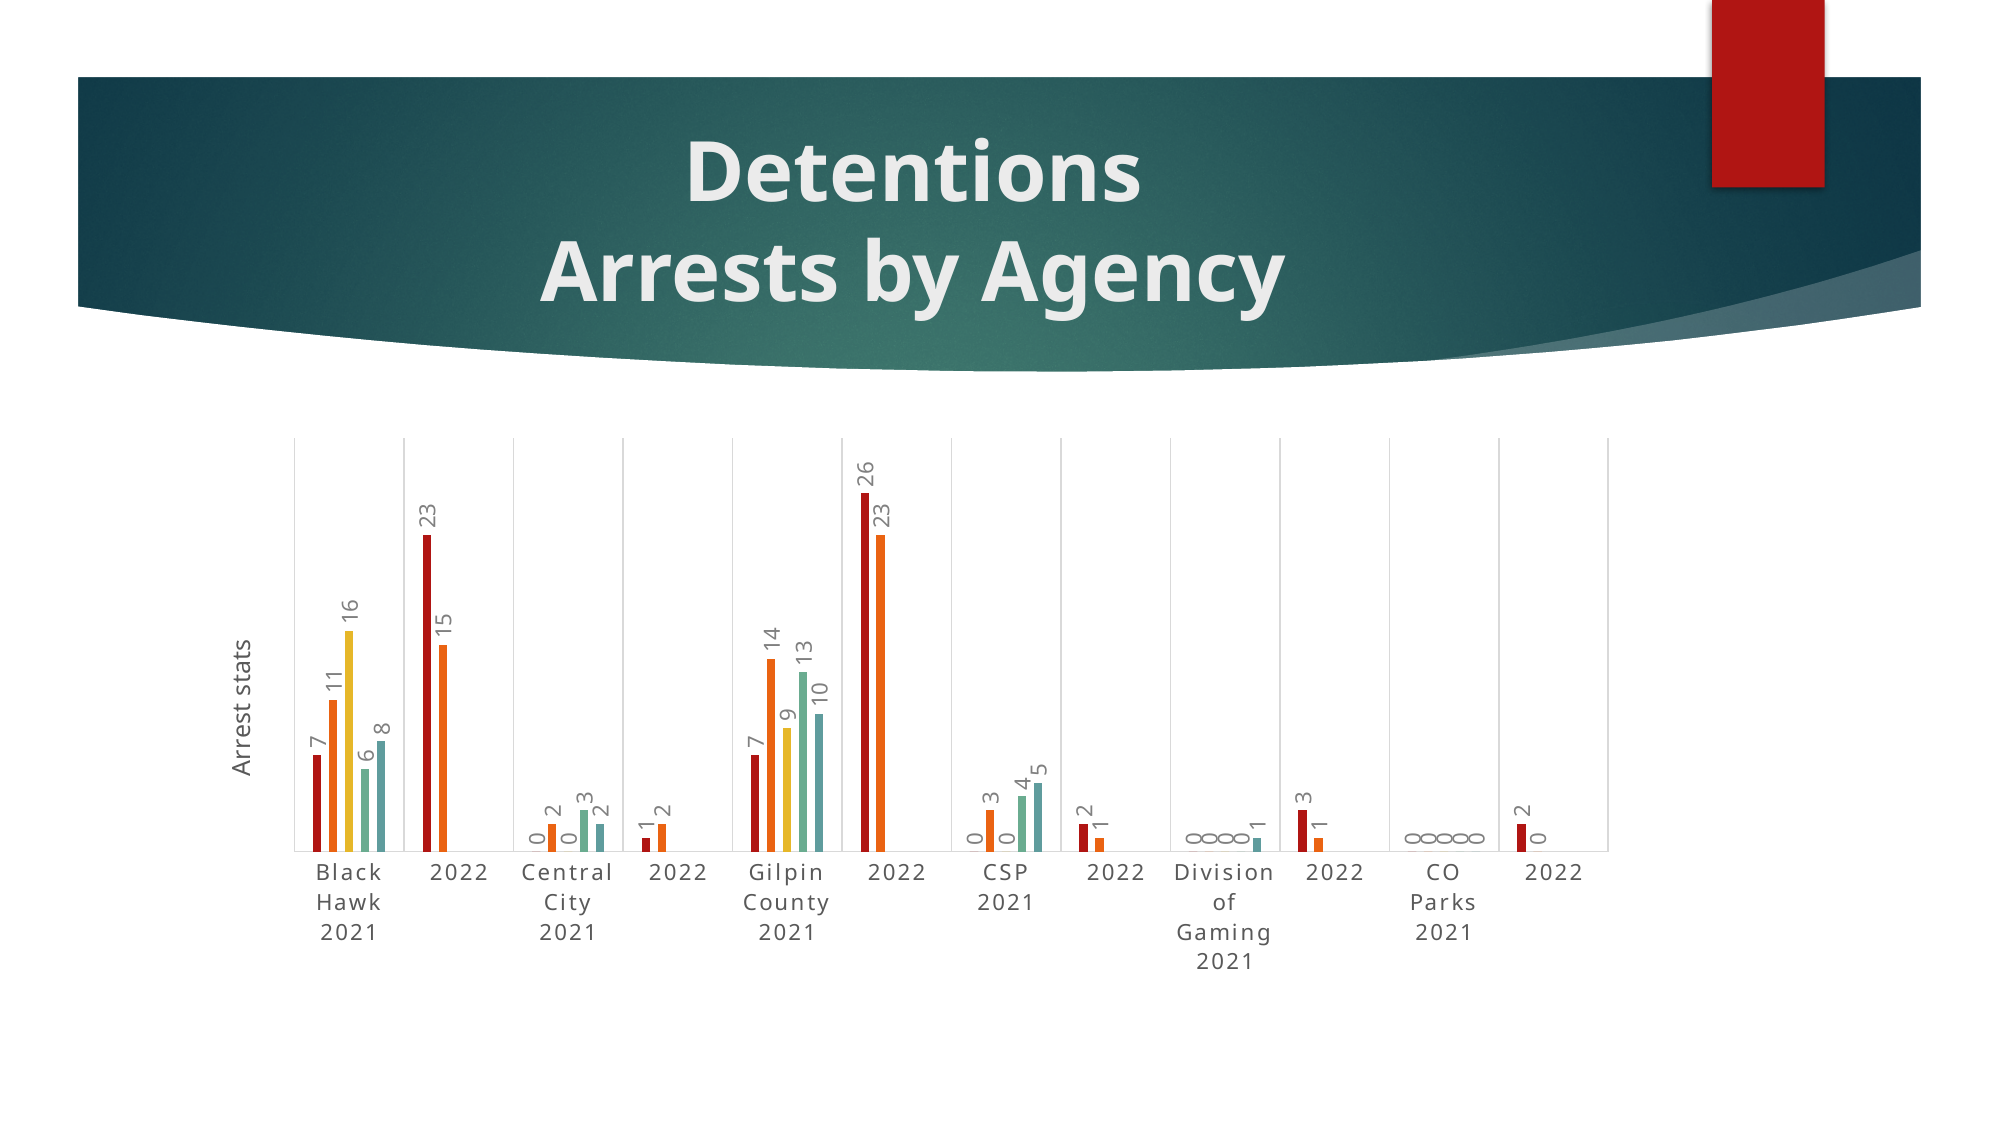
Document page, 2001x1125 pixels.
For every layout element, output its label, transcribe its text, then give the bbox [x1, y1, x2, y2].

title Detentions Arrests by Agency [189, 159, 1638, 276]
chart [189, 426, 1638, 988]
